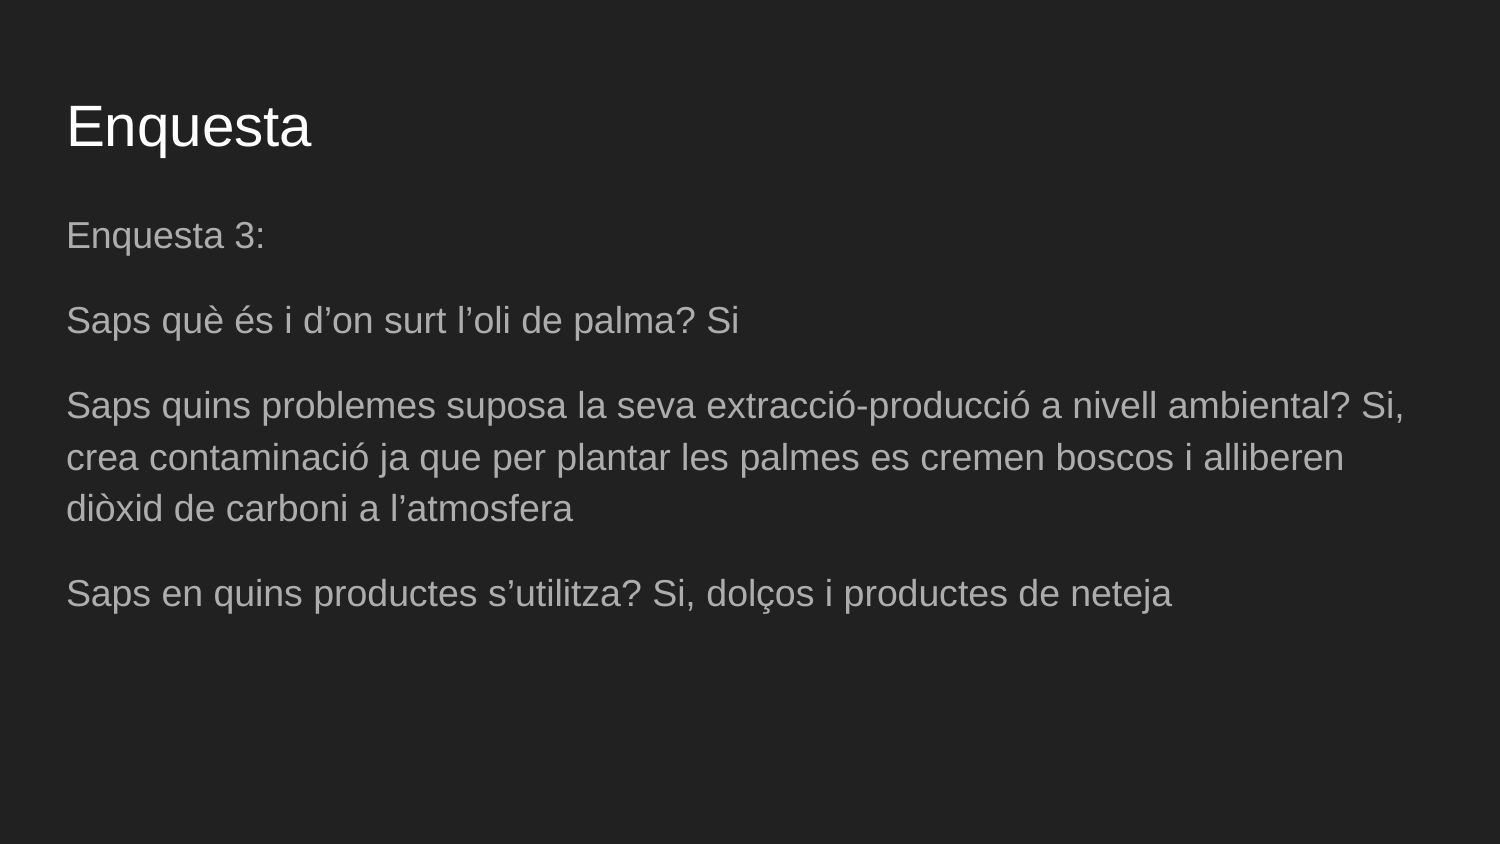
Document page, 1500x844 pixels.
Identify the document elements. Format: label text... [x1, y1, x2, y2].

title Enquesta [51, 72, 1449, 167]
list Enquesta 3: Saps què és i d’on surt l’oli de palma? Si Saps quins problemes suposa la seva extracció-producció a nivell ambiental? Si, crea contaminació ja que per plantar les palmes es cremen boscos i alliberen diòxid de carboni a l’atmosfera Saps en quins productes s’utilitza? Si, dolços i productes de neteja [51, 189, 1449, 750]
